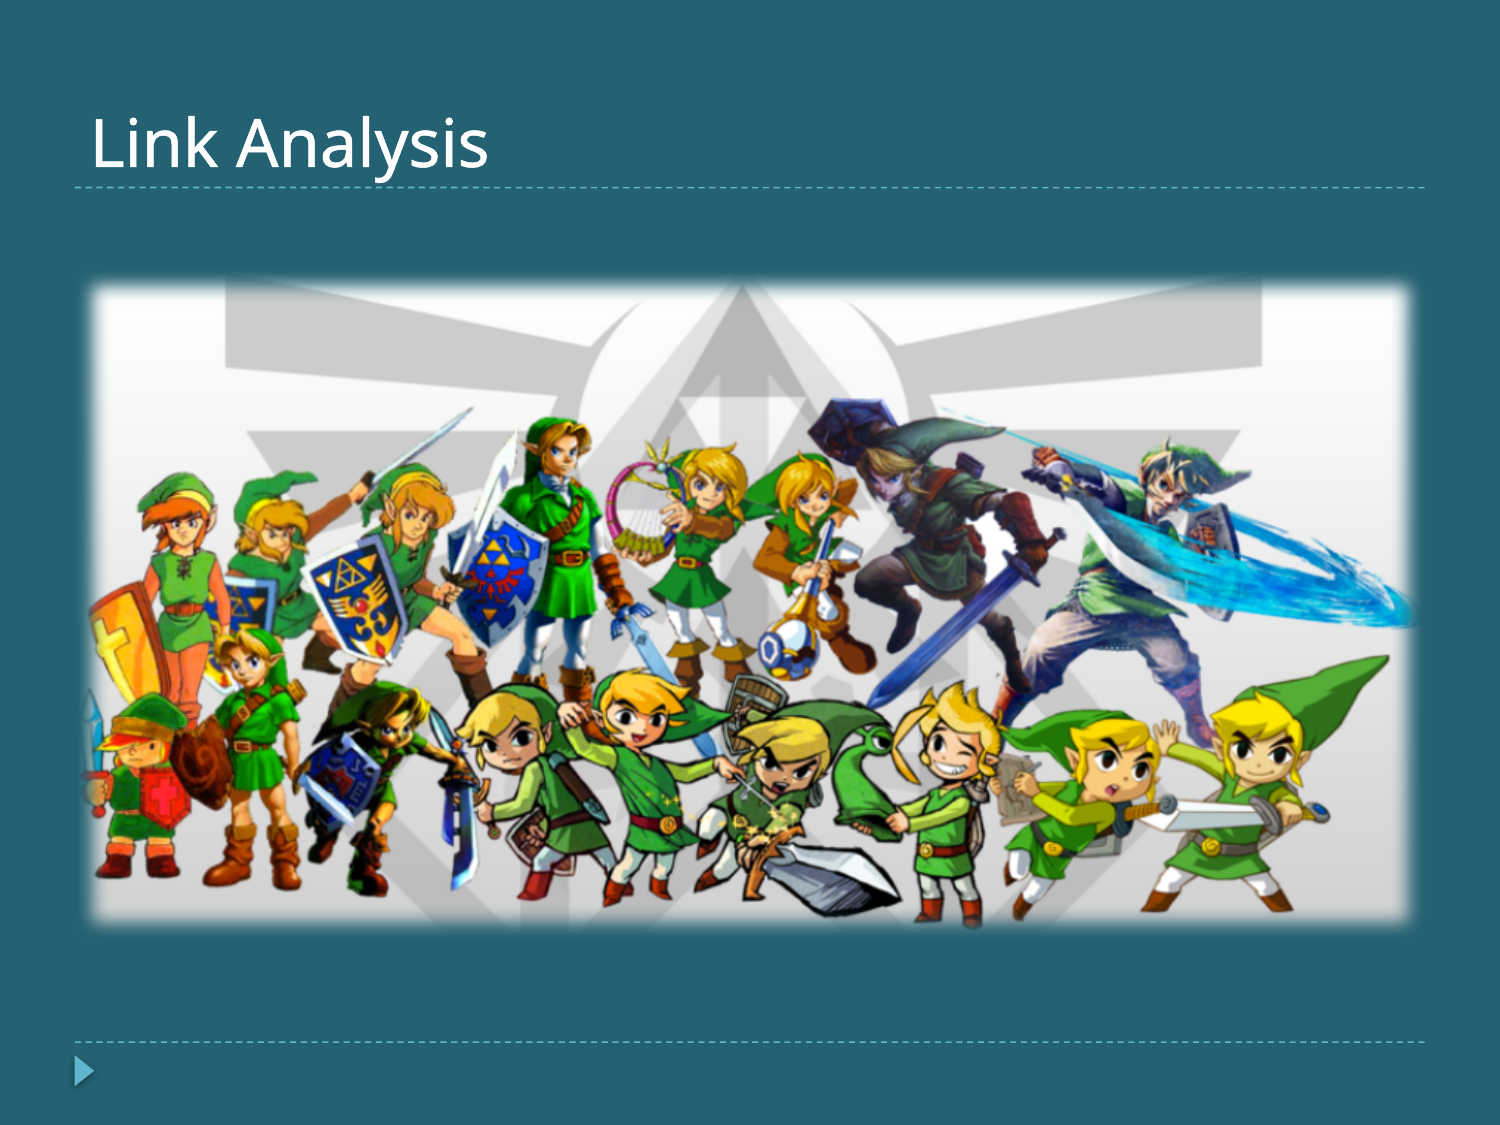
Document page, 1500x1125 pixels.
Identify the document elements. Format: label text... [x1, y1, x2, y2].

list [74, 199, 1426, 1011]
title Link Analysis [75, 24, 1425, 188]
